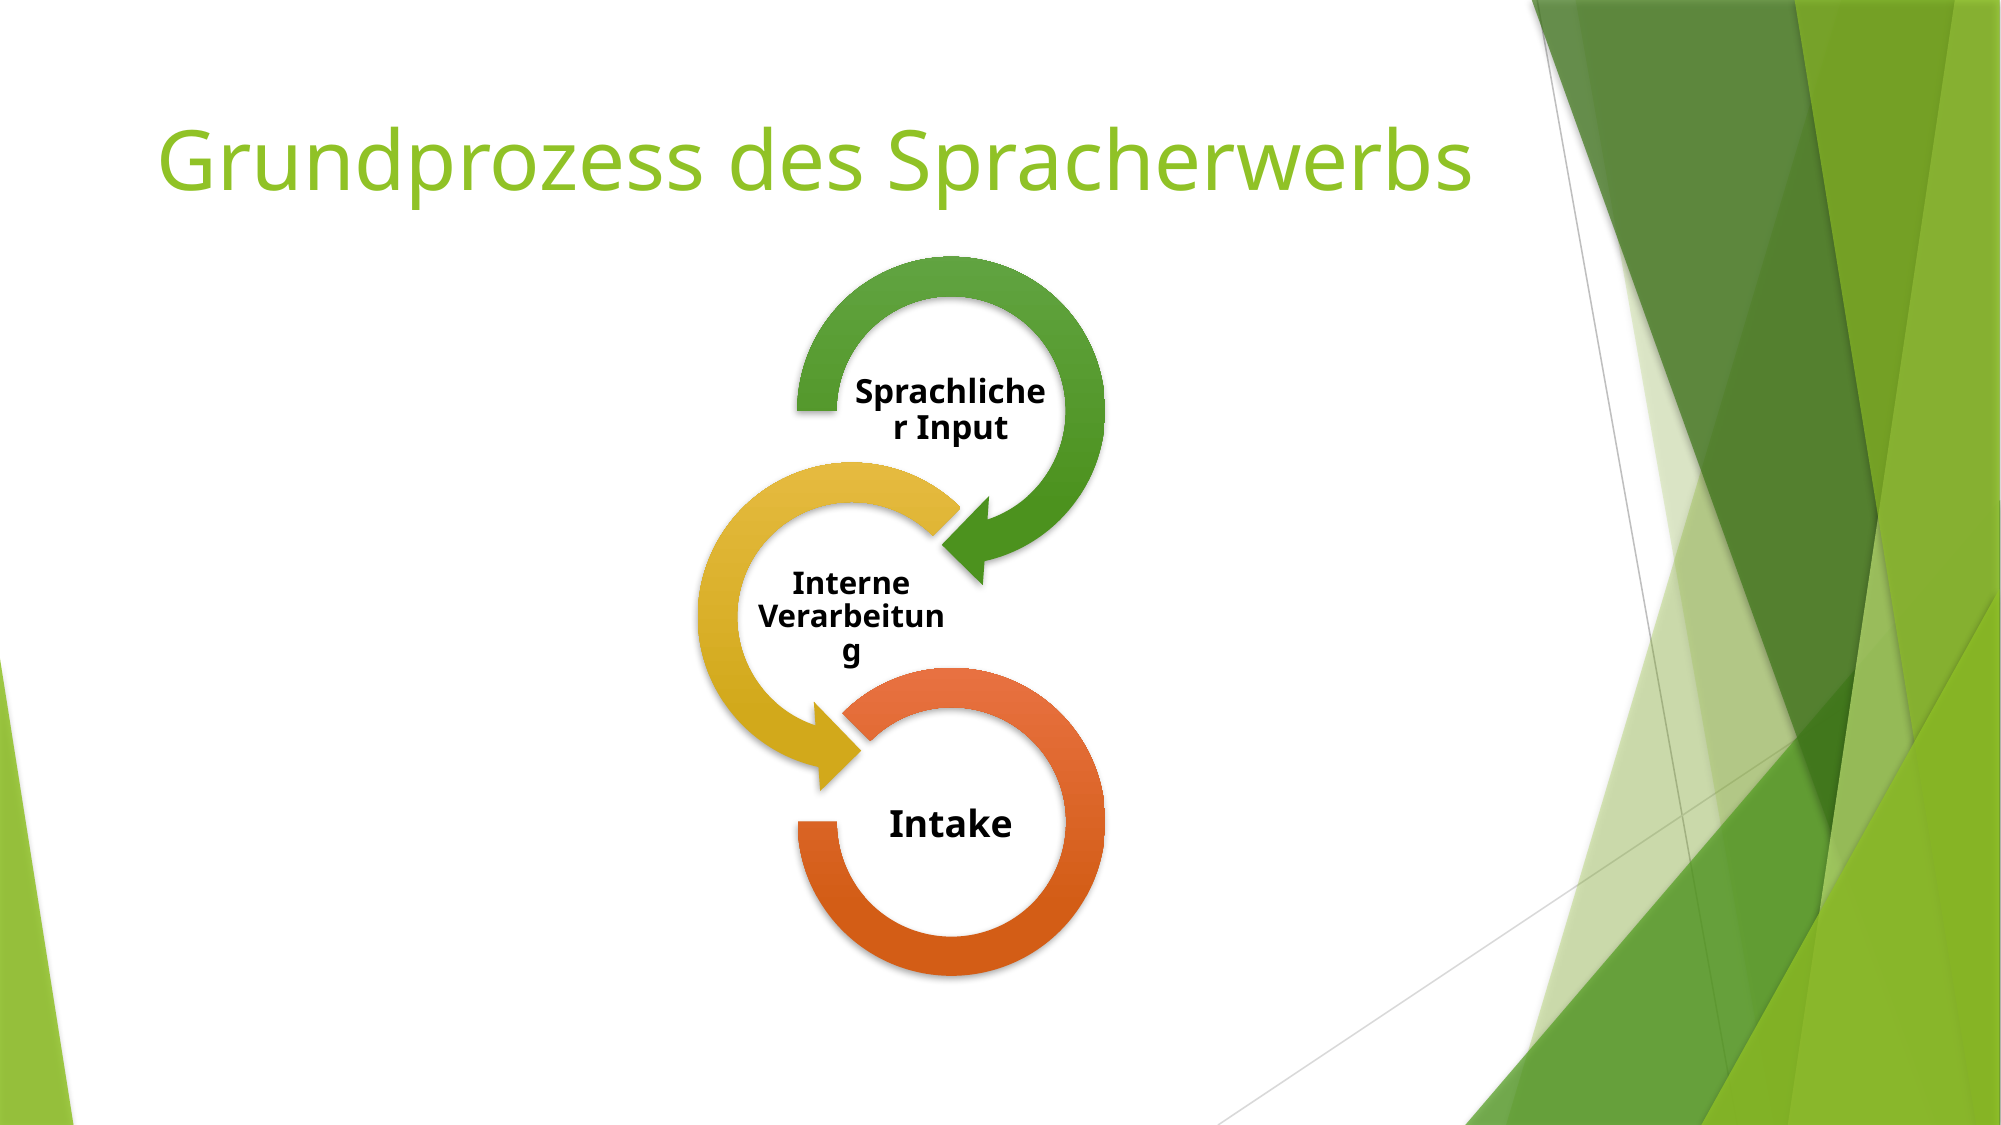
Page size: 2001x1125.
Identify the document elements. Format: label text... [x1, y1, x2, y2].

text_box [212, 231, 1591, 977]
title Grundprozess des Spracherwerbs [111, 99, 1522, 317]
